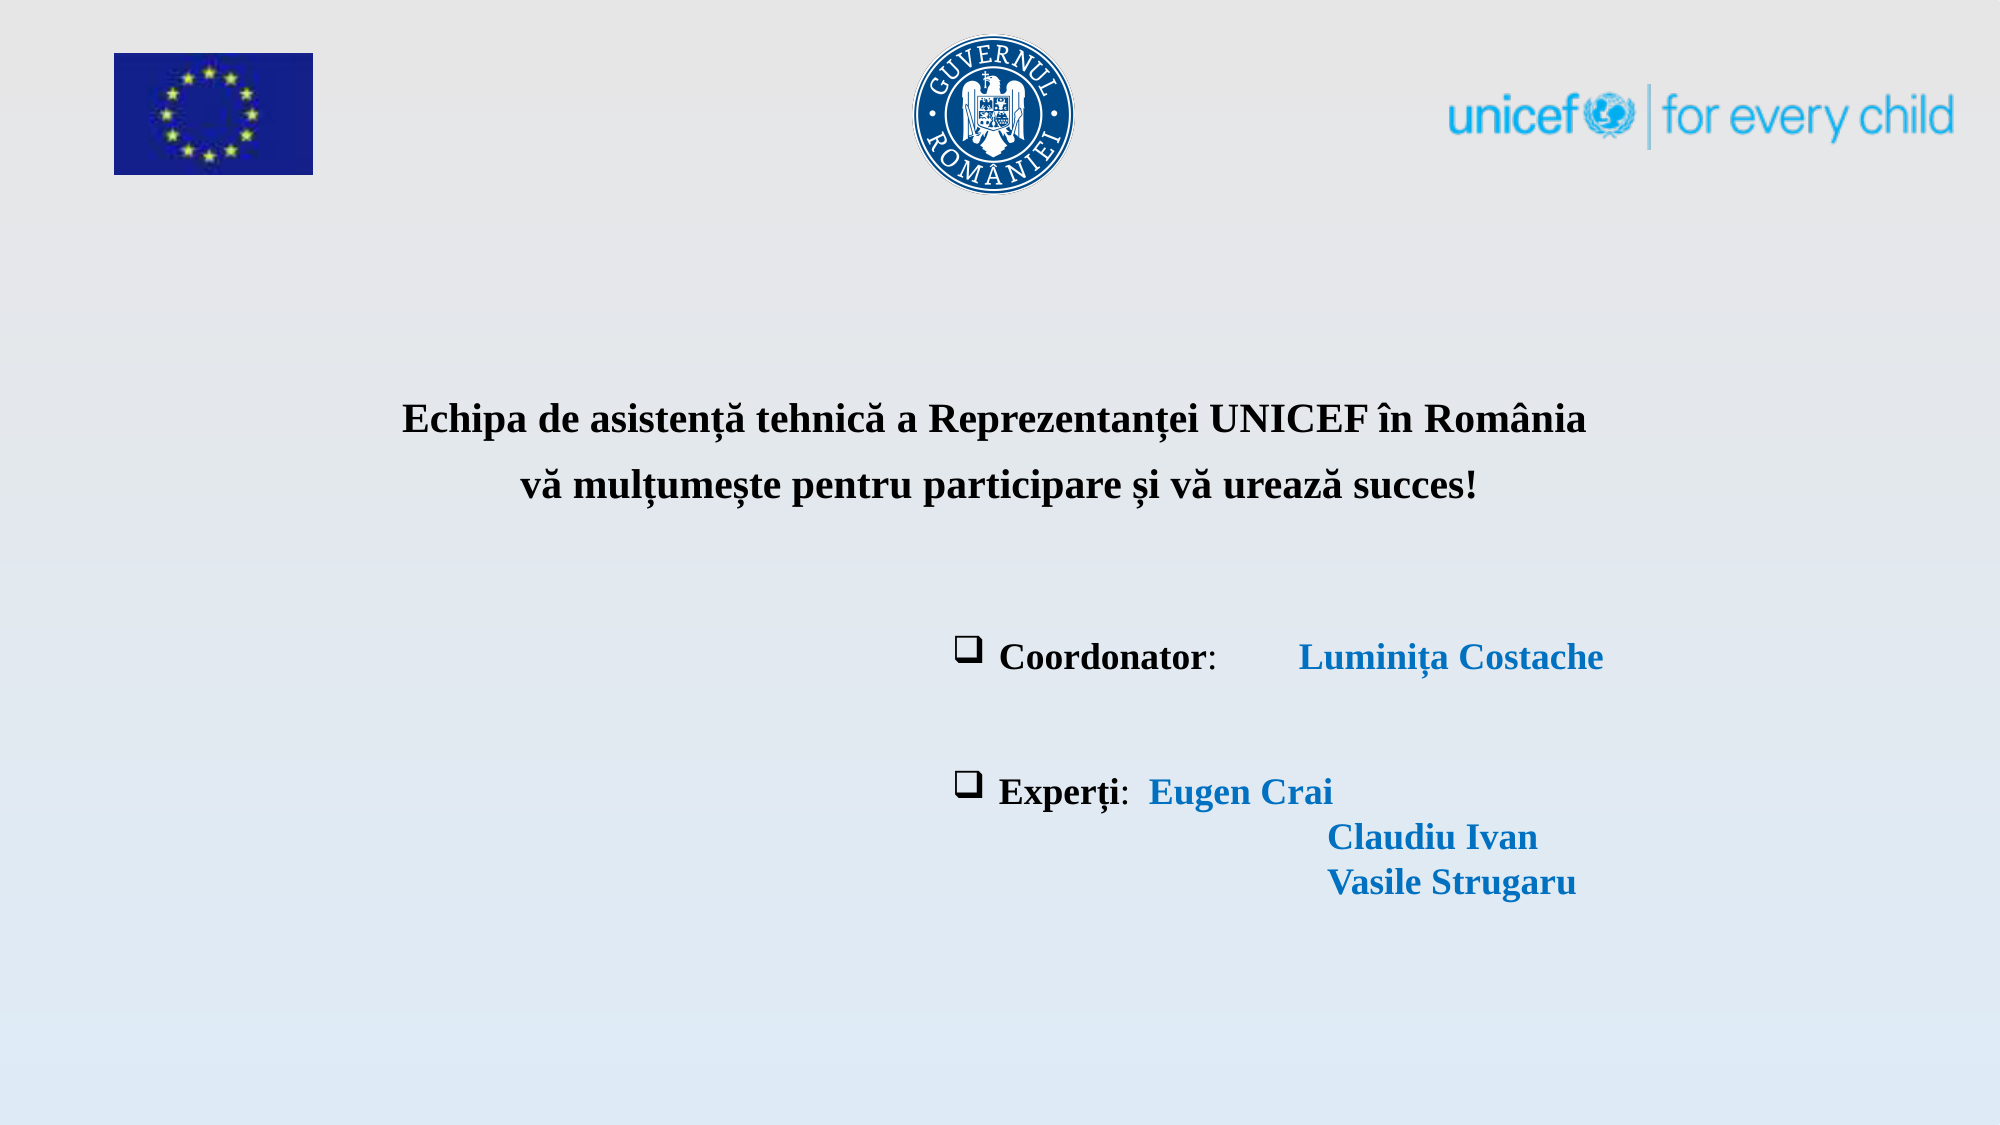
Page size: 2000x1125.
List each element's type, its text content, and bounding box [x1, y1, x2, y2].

text_box Coordonator: Luminița Costache Experți: Eugen Crai Claudiu Ivan Vasile Strugaru [937, 624, 1669, 910]
picture [1449, 84, 1954, 150]
picture [912, 34, 1075, 195]
picture [114, 53, 313, 175]
list Echipa de asistență tehnică a Reprezentanței UNICEF în România vă mulțumește pentru participare și vă urează succes! [130, 389, 1869, 652]
